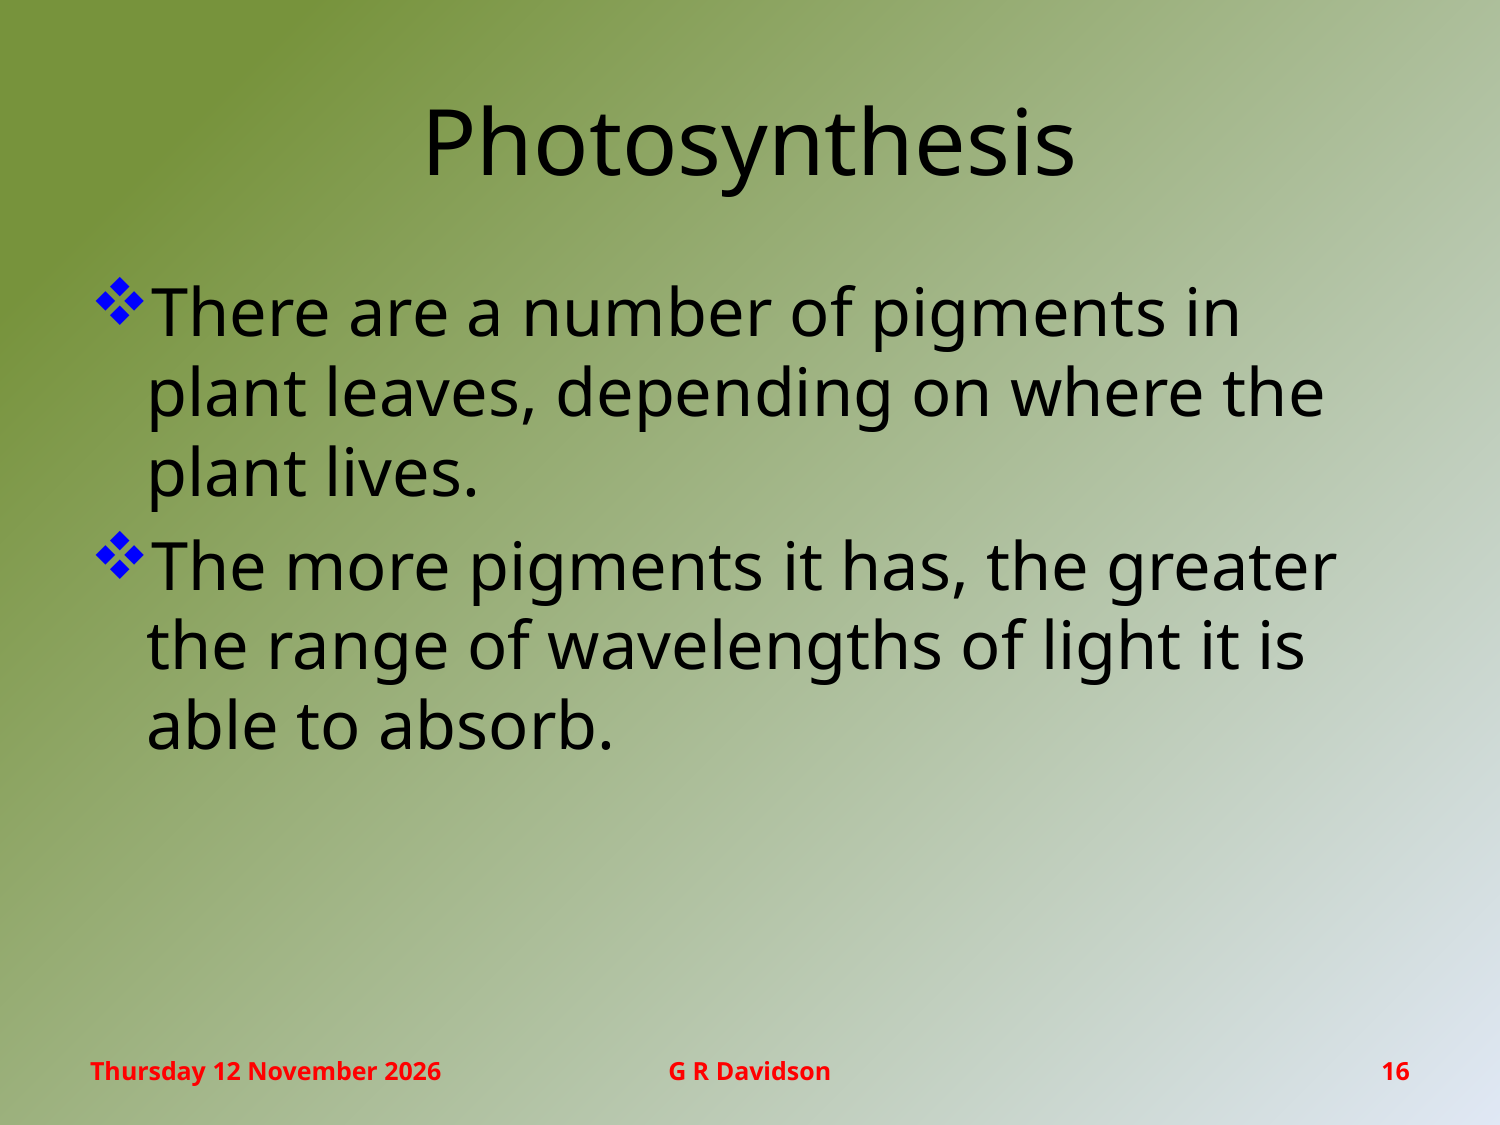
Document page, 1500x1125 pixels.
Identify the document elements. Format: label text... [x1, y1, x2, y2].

list There are a number of pigments in plant leaves, depending on where the plant lives. The more pigments it has, the greater the range of wavelengths of light it is able to absorb. [75, 262, 1425, 1005]
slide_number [75, 1042, 512, 1103]
footer G R Davidson [512, 1042, 988, 1103]
title Photosynthesis [75, 45, 1425, 233]
slide_number 16 [1074, 1042, 1425, 1103]
